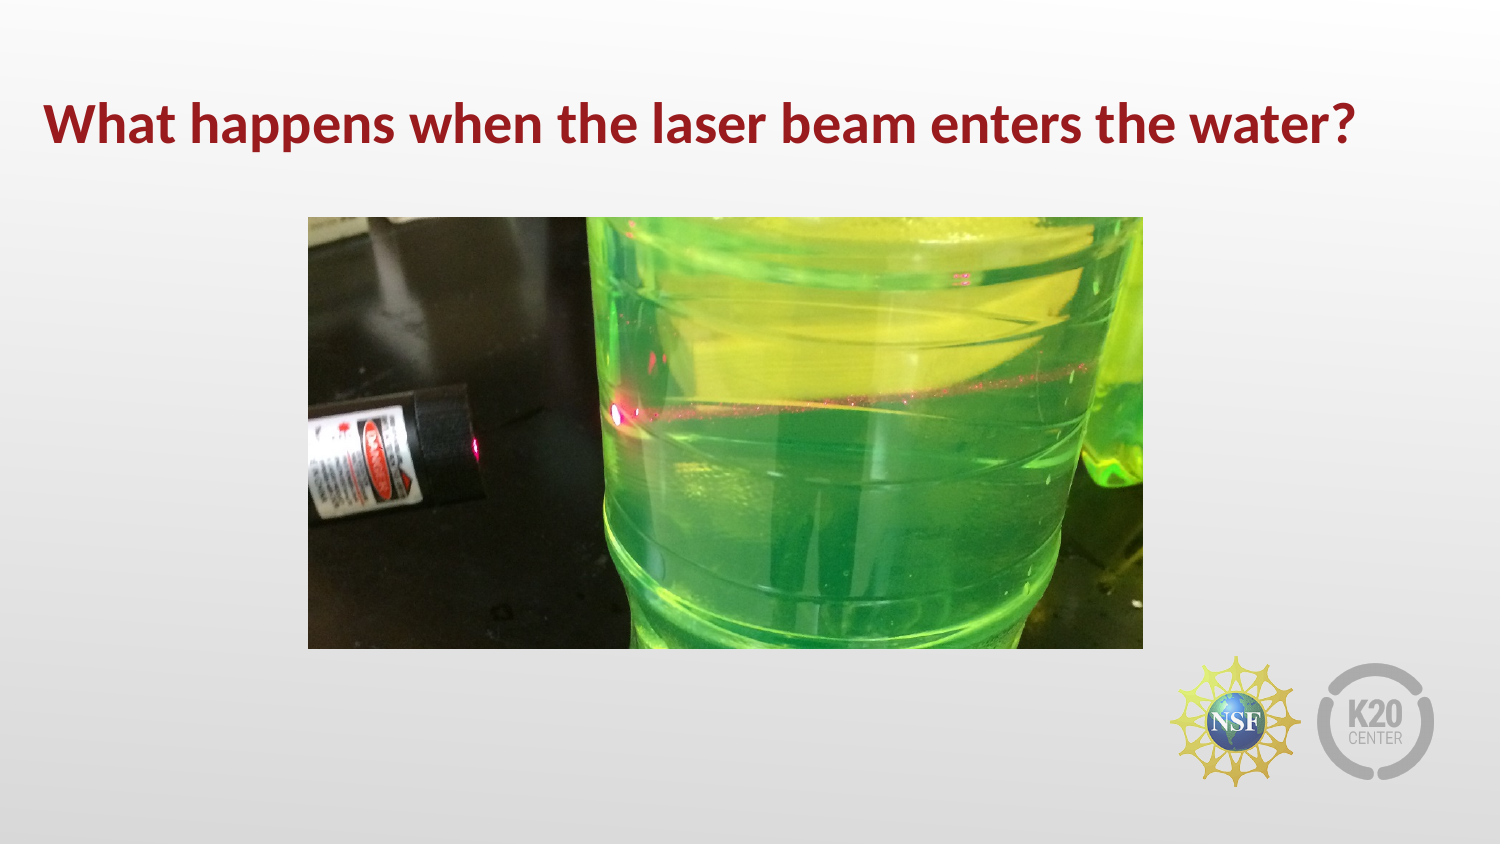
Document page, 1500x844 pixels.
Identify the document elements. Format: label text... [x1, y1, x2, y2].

title What happens when the laser beam enters the water? [43, 0, 1457, 156]
picture [1300, 646, 1451, 797]
picture [308, 216, 1143, 650]
